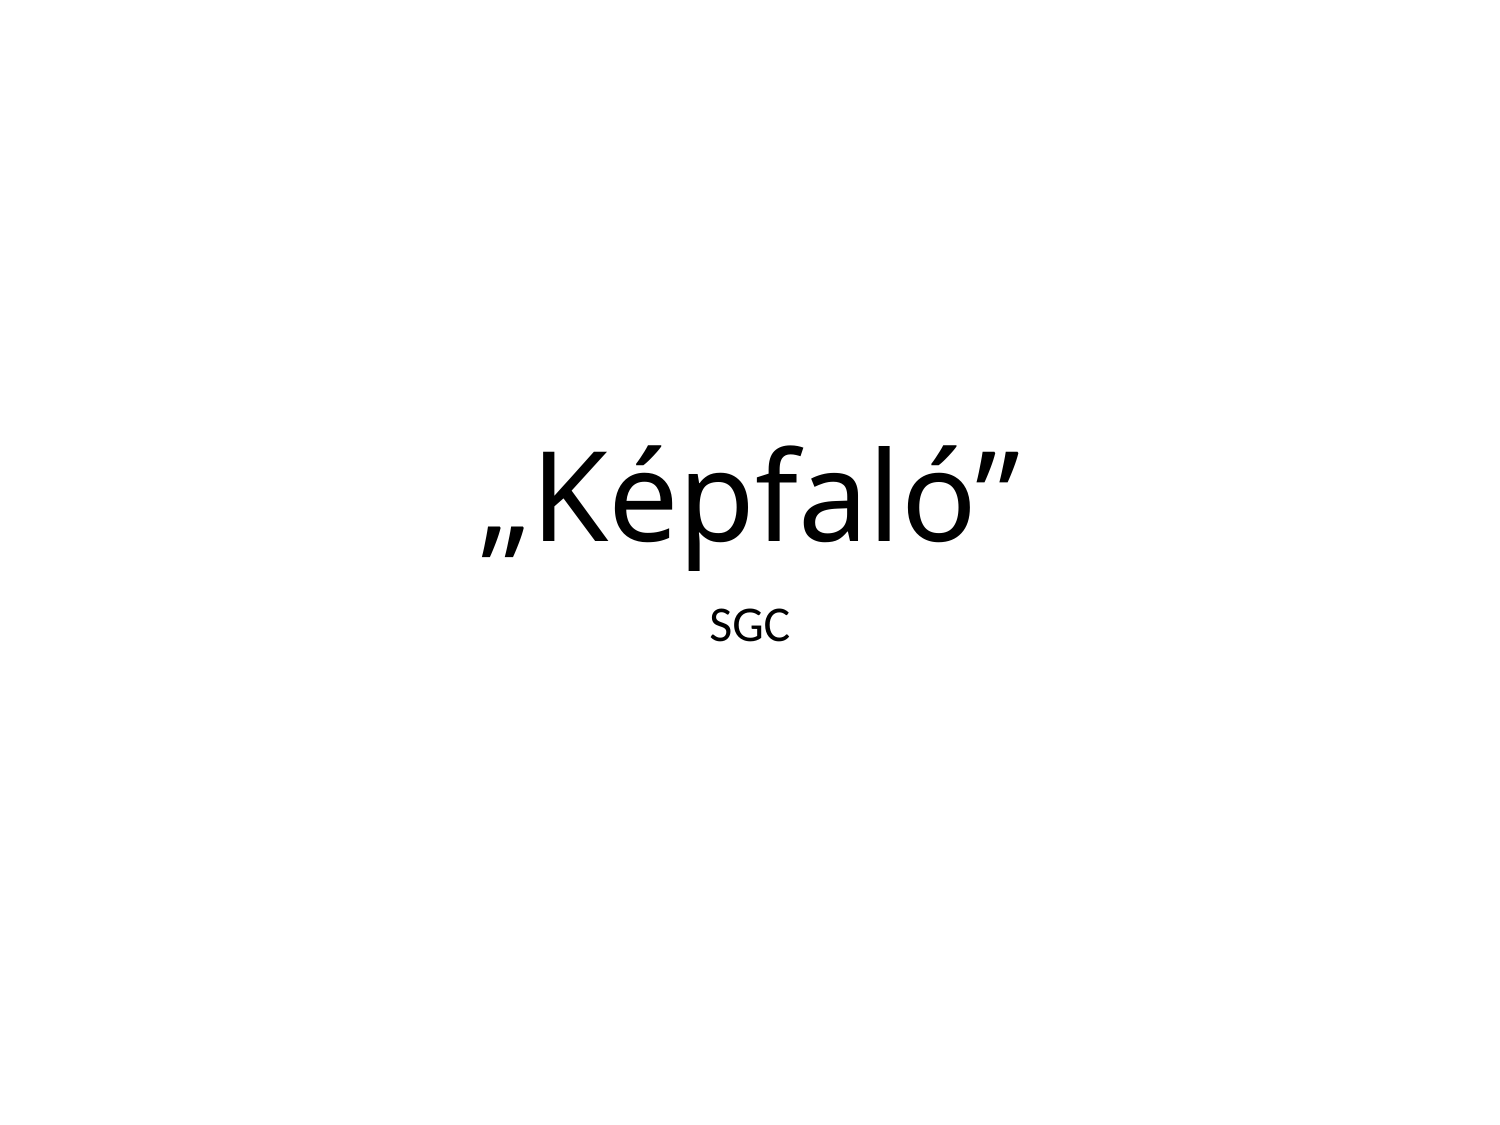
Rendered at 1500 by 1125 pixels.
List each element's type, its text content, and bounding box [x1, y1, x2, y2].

subtitle SGC [187, 590, 1313, 863]
title „Képfaló” [112, 184, 1388, 576]
